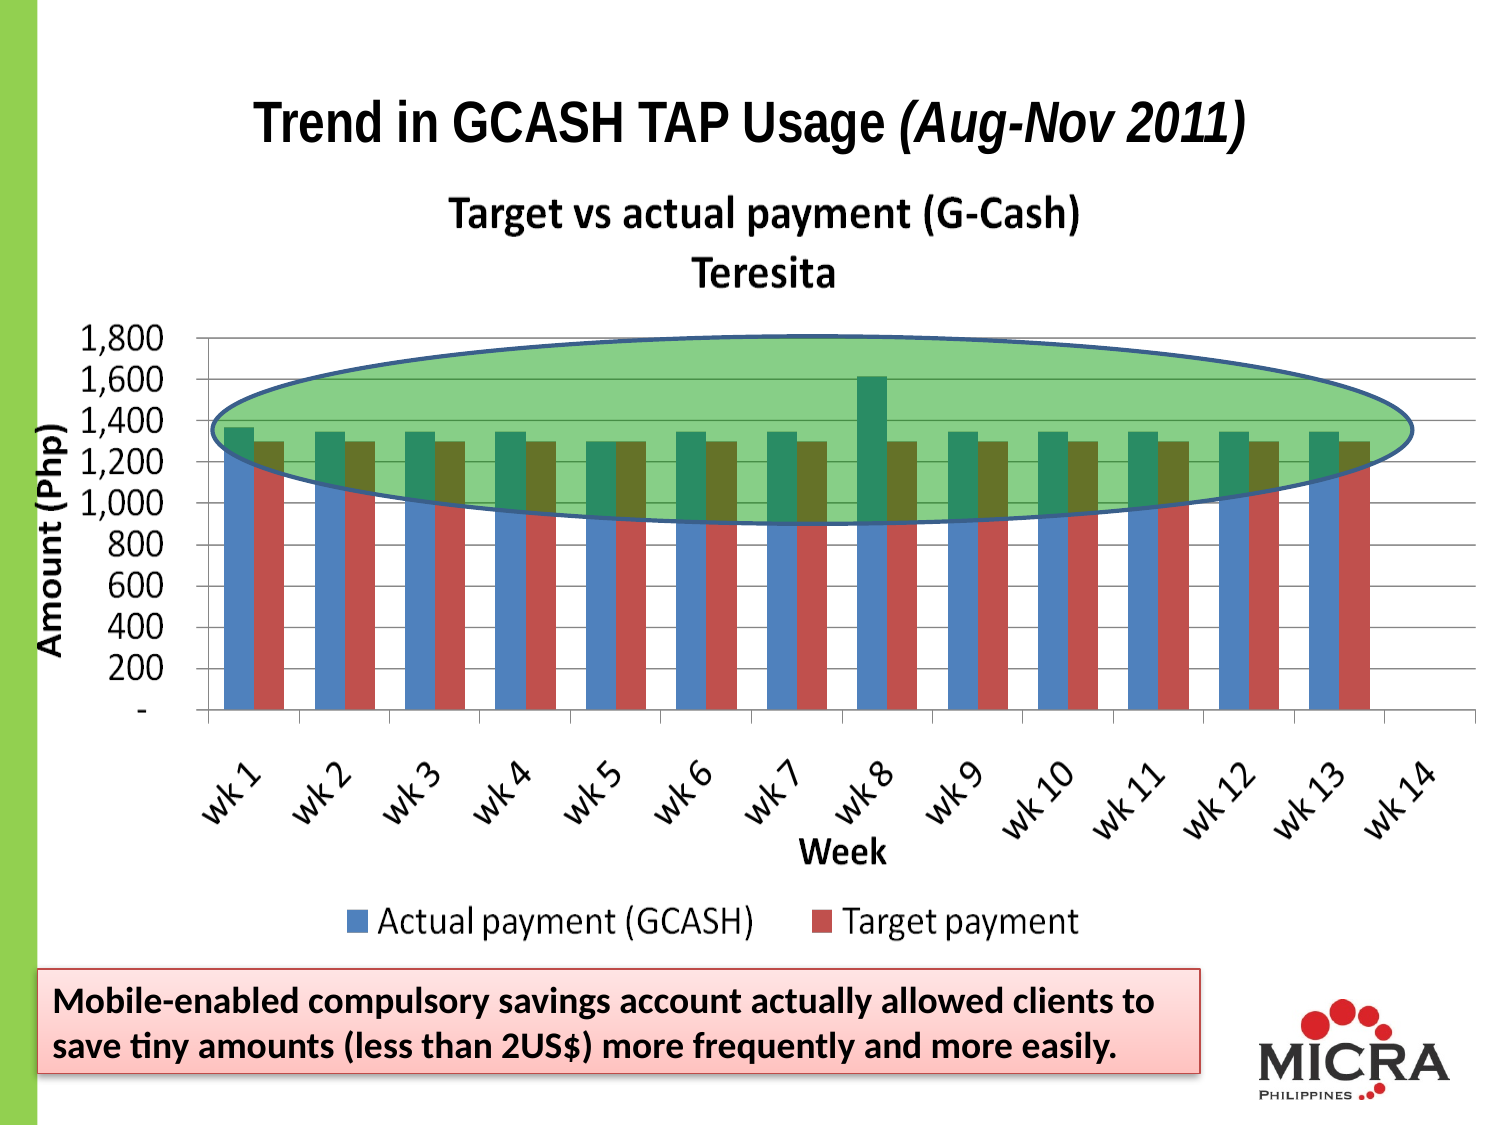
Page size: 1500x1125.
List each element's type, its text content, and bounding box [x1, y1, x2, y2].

picture [1259, 999, 1450, 1100]
title Trend in GCASH TAP Usage (Aug-Nov 2011) [74, 24, 1426, 160]
text_box Mobile-enabled compulsory savings account actually allowed clients to save tiny amounts (less than 2US$) more frequently and more easily. [37, 986, 1201, 1074]
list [0, 162, 1500, 976]
